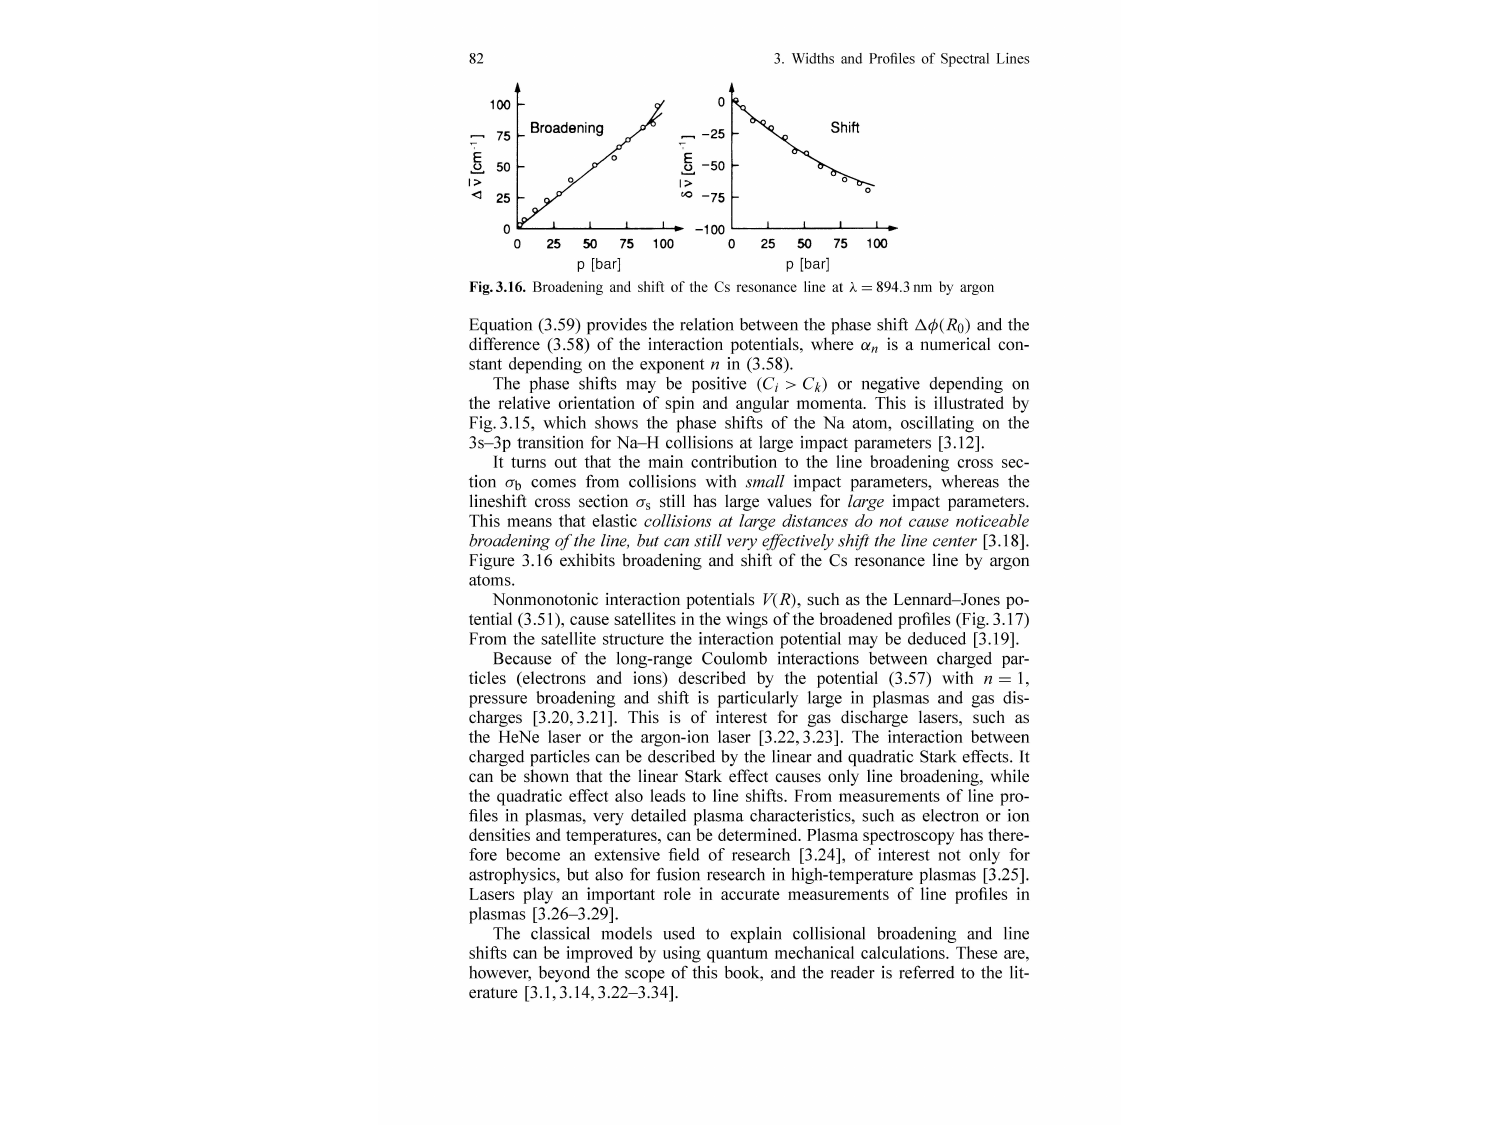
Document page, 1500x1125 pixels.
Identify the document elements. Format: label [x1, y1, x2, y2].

picture [378, 0, 1122, 1125]
